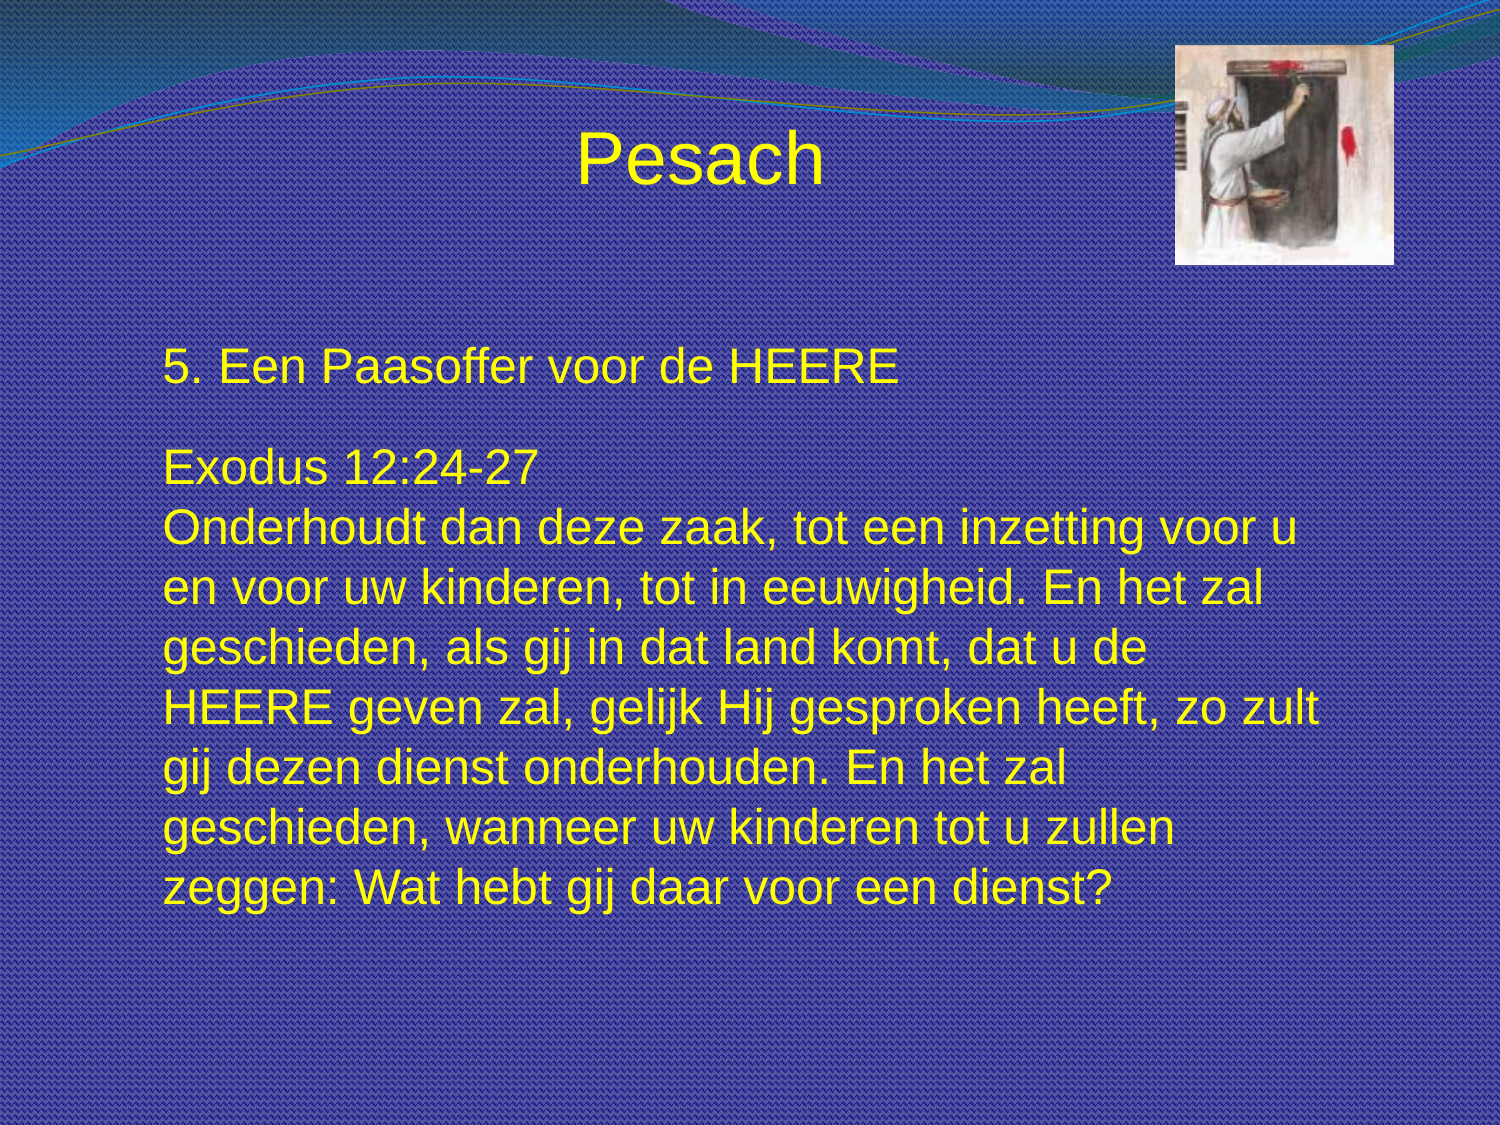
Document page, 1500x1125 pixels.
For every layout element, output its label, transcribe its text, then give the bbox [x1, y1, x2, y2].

picture [1174, 44, 1395, 265]
text_box 5. Een Paasoffer voor de HEERE [147, 326, 1341, 401]
text_box Exodus 12:24-27 Onderhoudt dan deze zaak, tot een inzetting voor u en voor uw kinderen, tot in eeuwigheid. En het zal geschieden, als gij in dat land komt, dat u de HEERE geven zal, gelijk Hij gesproken heeft, zo zult gij dezen dienst onderhouden. En het zal geschieden, wanneer uw kinderen tot u zullen zeggen: Wat hebt gij daar voor een dienst? [147, 426, 1341, 922]
text_box Pesach [230, 101, 1022, 207]
